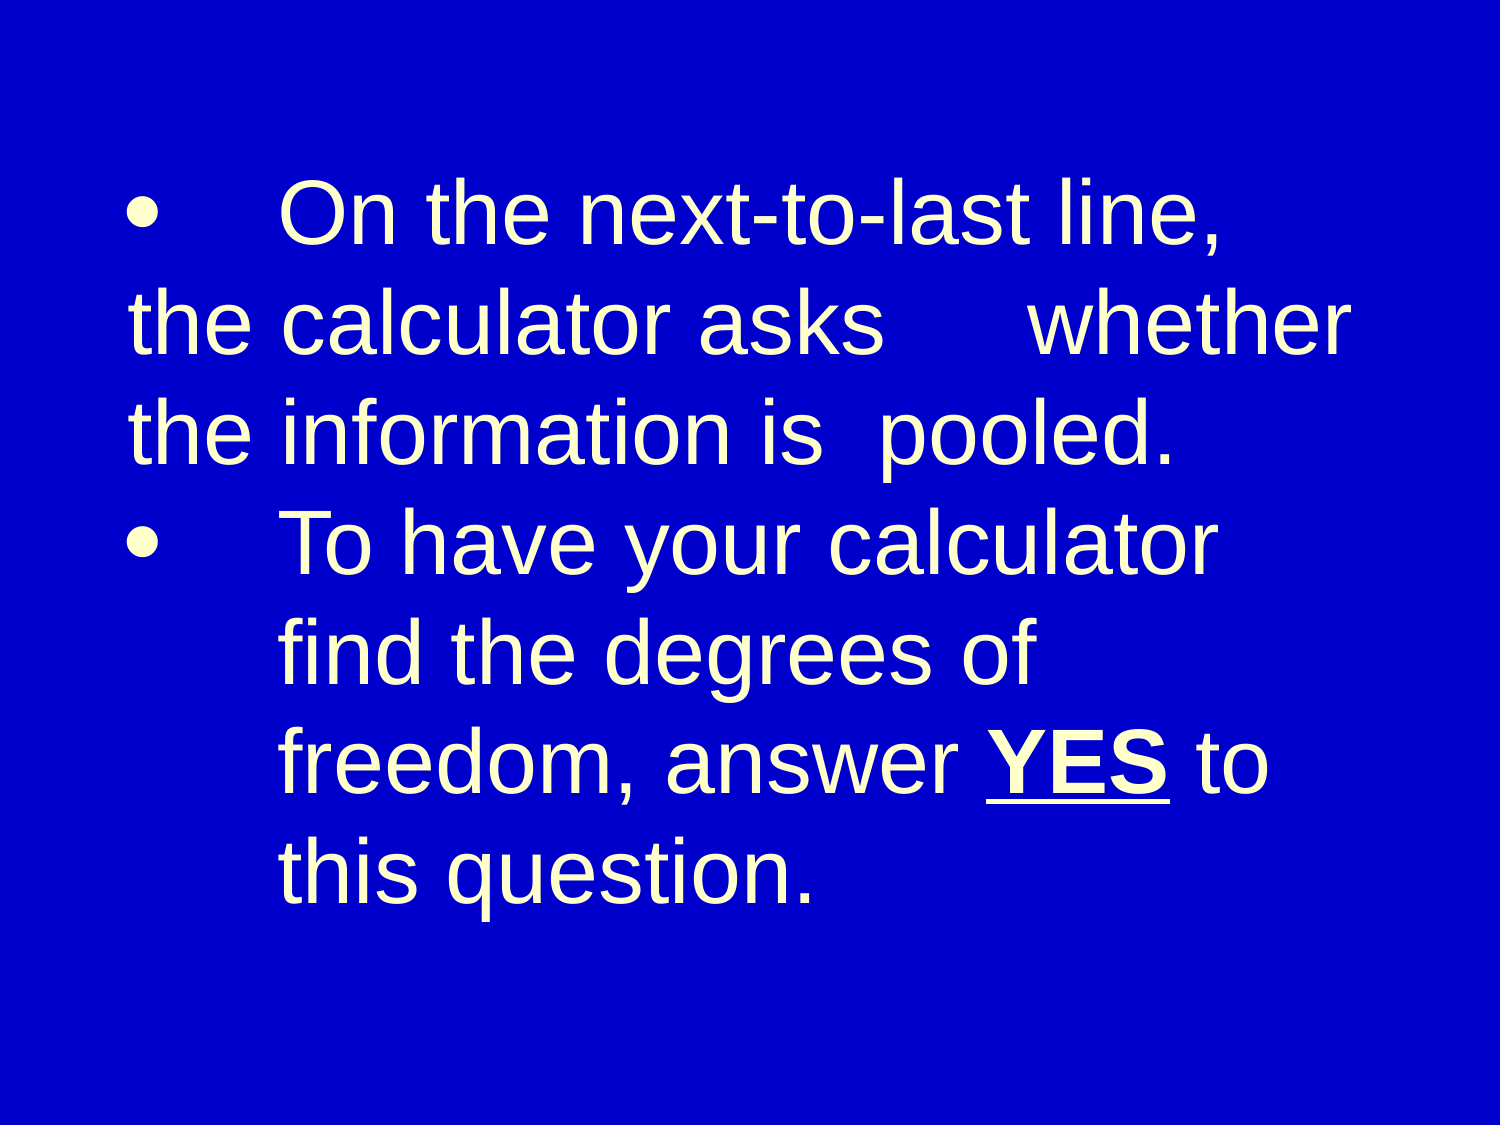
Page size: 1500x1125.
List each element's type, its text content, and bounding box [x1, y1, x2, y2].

title · On the next-to-last line, the calculator asks whether the information is pooled. · To have your calculator find the degrees of freedom, answer YES to this question. [112, 99, 1388, 975]
